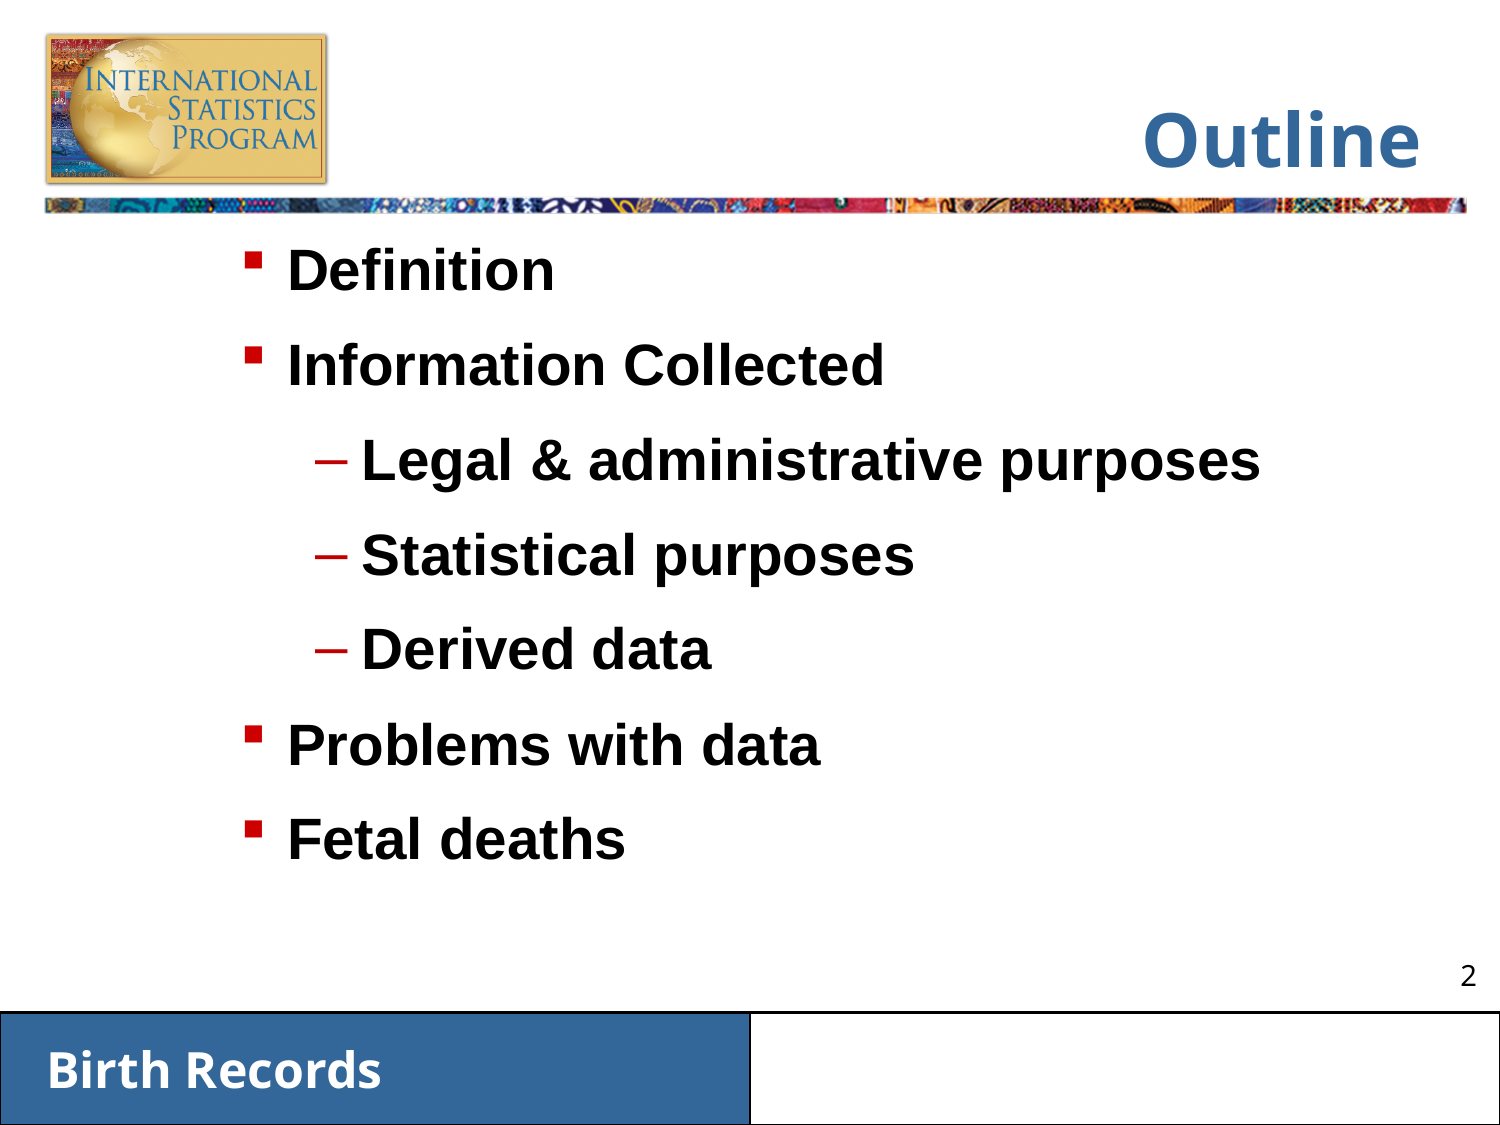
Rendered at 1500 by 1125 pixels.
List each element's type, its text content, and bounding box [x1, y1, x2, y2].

picture [146, 198, 154, 205]
picture [168, 198, 177, 210]
picture [37, 24, 1481, 219]
picture [1, 1014, 749, 1124]
picture [195, 198, 204, 210]
title Outline [62, 87, 1438, 198]
picture [122, 198, 139, 202]
list Definition Information Collected Legal & administrative purposes Statistical purposes Derived data Problems with data Fetal deaths [225, 224, 1425, 1005]
